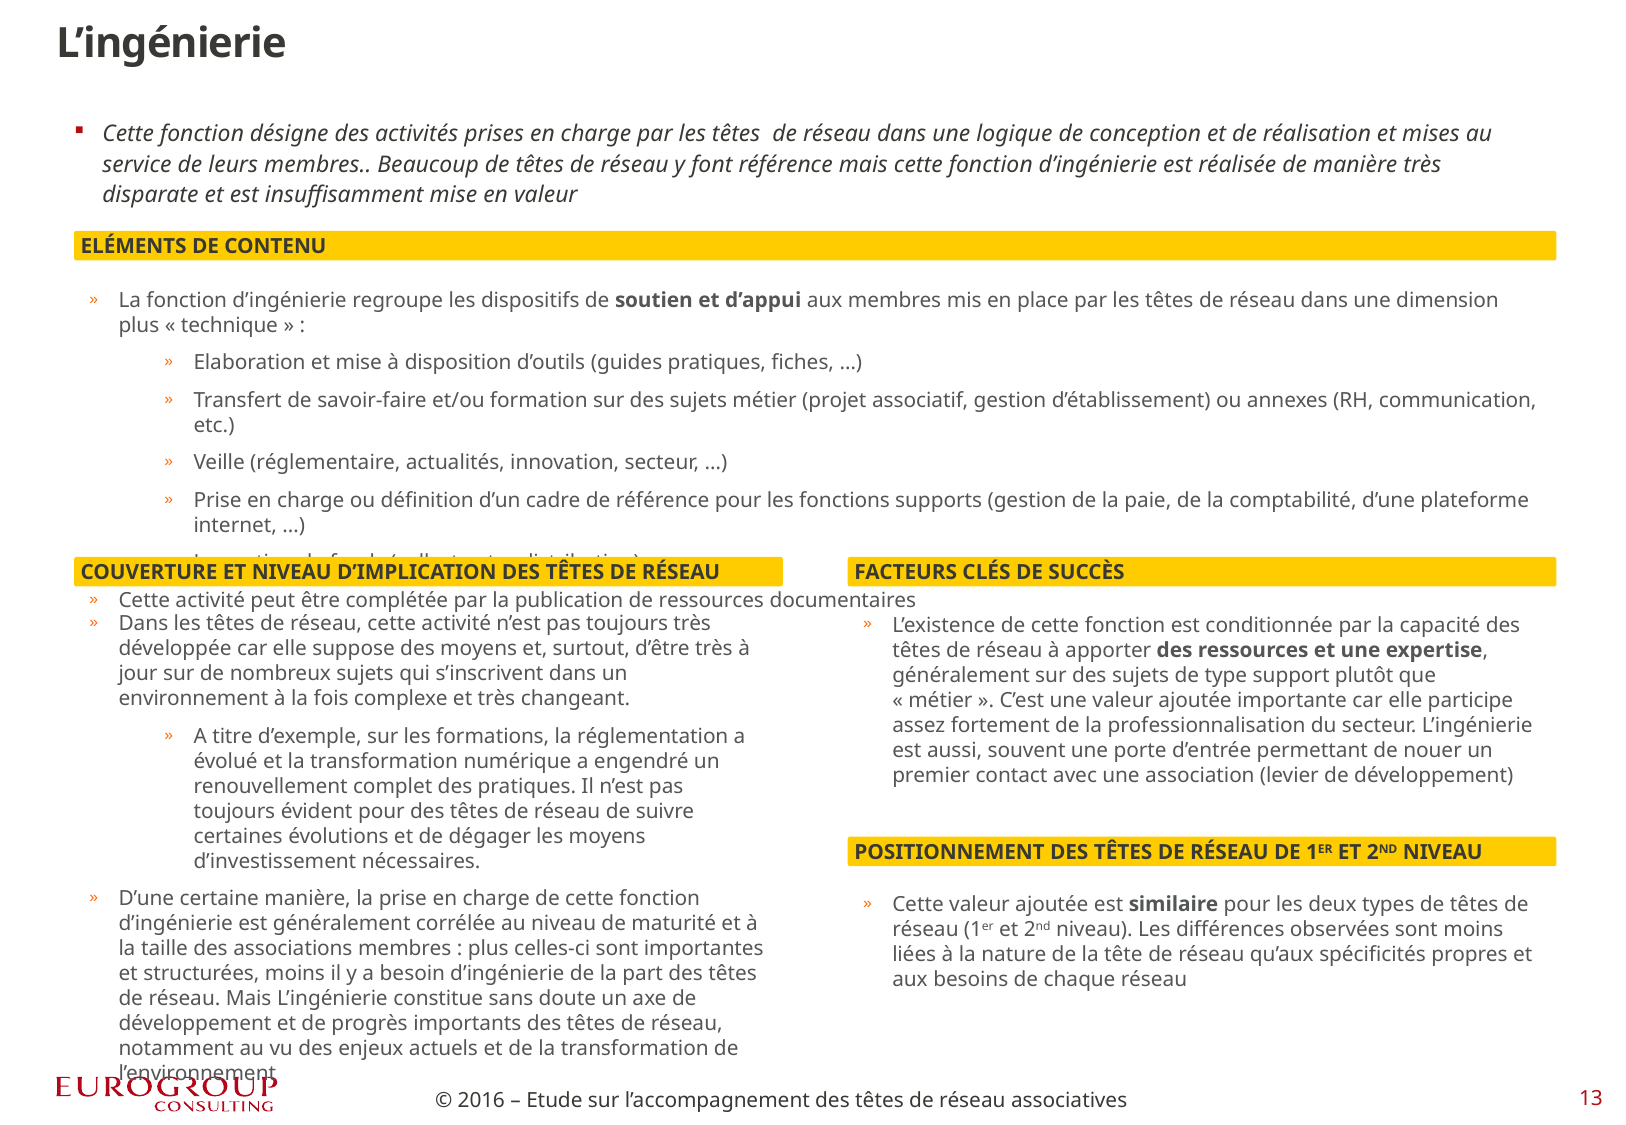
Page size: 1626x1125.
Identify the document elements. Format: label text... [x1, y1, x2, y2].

text_box L’existence de cette fonction est conditionnée par la capacité des têtes de réseau à apporter des ressources et une expertise, généralement sur des sujets de type support plutôt que « métier ». C’est une valeur ajoutée importante car elle participe assez fortement de la professionnalisation du secteur. L’ingénierie est aussi, souvent une porte d’entrée permettant de nouer un premier contact avec une association (levier de développement) [847, 603, 1557, 794]
text_box Couverture et niveau d’implication des têtes de réseau [74, 556, 783, 587]
text_box Facteurs clés de succès [847, 556, 1557, 587]
text_box Eléments de contenu [74, 230, 1557, 261]
footer © 2016 – Etude sur l’accompagnement des têtes de réseau associatives [309, 1069, 1253, 1125]
list L’ingénierie [56, 18, 1238, 109]
text_box La fonction d’ingénierie regroupe les dispositifs de soutien et d’appui aux membres mis en place par les têtes de réseau dans une dimension plus « technique » : Elaboration et mise à disposition d’outils (guides pratiques, fiches, …) Transfert de savoir-faire et/ou formation sur des sujets métier (projet associatif, gestion d’établissement) ou annexes (RH, communication, etc.) Veille (réglementaire, actualités, innovation, secteur, …) Prise en charge ou définition d’un cadre de référence pour les fonctions supports (gestion de la paie, de la comptabilité, d’une plateforme internet, …) La gestion de fonds (collecte et redistribution) Cette activité peut être complétée par la publication de ressources documentaires [74, 279, 1557, 619]
slide_number 12 [1543, 1069, 1618, 1125]
text_box Dans les têtes de réseau, cette activité n’est pas toujours très développée car elle suppose des moyens et, surtout, d’être très à jour sur de nombreux sujets qui s’inscrivent dans un environnement à la fois complexe et très changeant. A titre d’exemple, sur les formations, la réglementation a évolué et la transformation numérique a engendré un renouvellement complet des pratiques. Il n’est pas toujours évident pour des têtes de réseau de suivre certaines évolutions et de dégager les moyens d’investissement nécessaires. D’une certaine manière, la prise en charge de cette fonction d’ingénierie est généralement corrélée au niveau de maturité et à la taille des associations membres : plus celles-ci sont importantes et structurées, moins il y a besoin d’ingénierie de la part des têtes de réseau. Mais L’ingénierie constitue sans doute un axe de développement et de progrès importants des têtes de réseau, notamment au vu des enjeux actuels et de la transformation de l’environnement [74, 602, 783, 1092]
text_box Cette valeur ajoutée est similaire pour les deux types de têtes de réseau (1er et 2nd niveau). Les différences observées sont moins liées à la nature de la tête de réseau qu’aux spécificités propres et aux besoins de chaque réseau [847, 883, 1557, 999]
list Cette fonction désigne des activités prises en charge par les têtes de réseau dans une logique de conception et de réalisation et mises au service de leurs membres.. Beaucoup de têtes de réseau y font référence mais cette fonction d’ingénierie est réalisée de manière très disparate et est insuffisamment mise en valeur [74, 117, 1557, 207]
text_box Positionnement des têtes de réseau de 1er et 2nd niveau [847, 836, 1557, 867]
